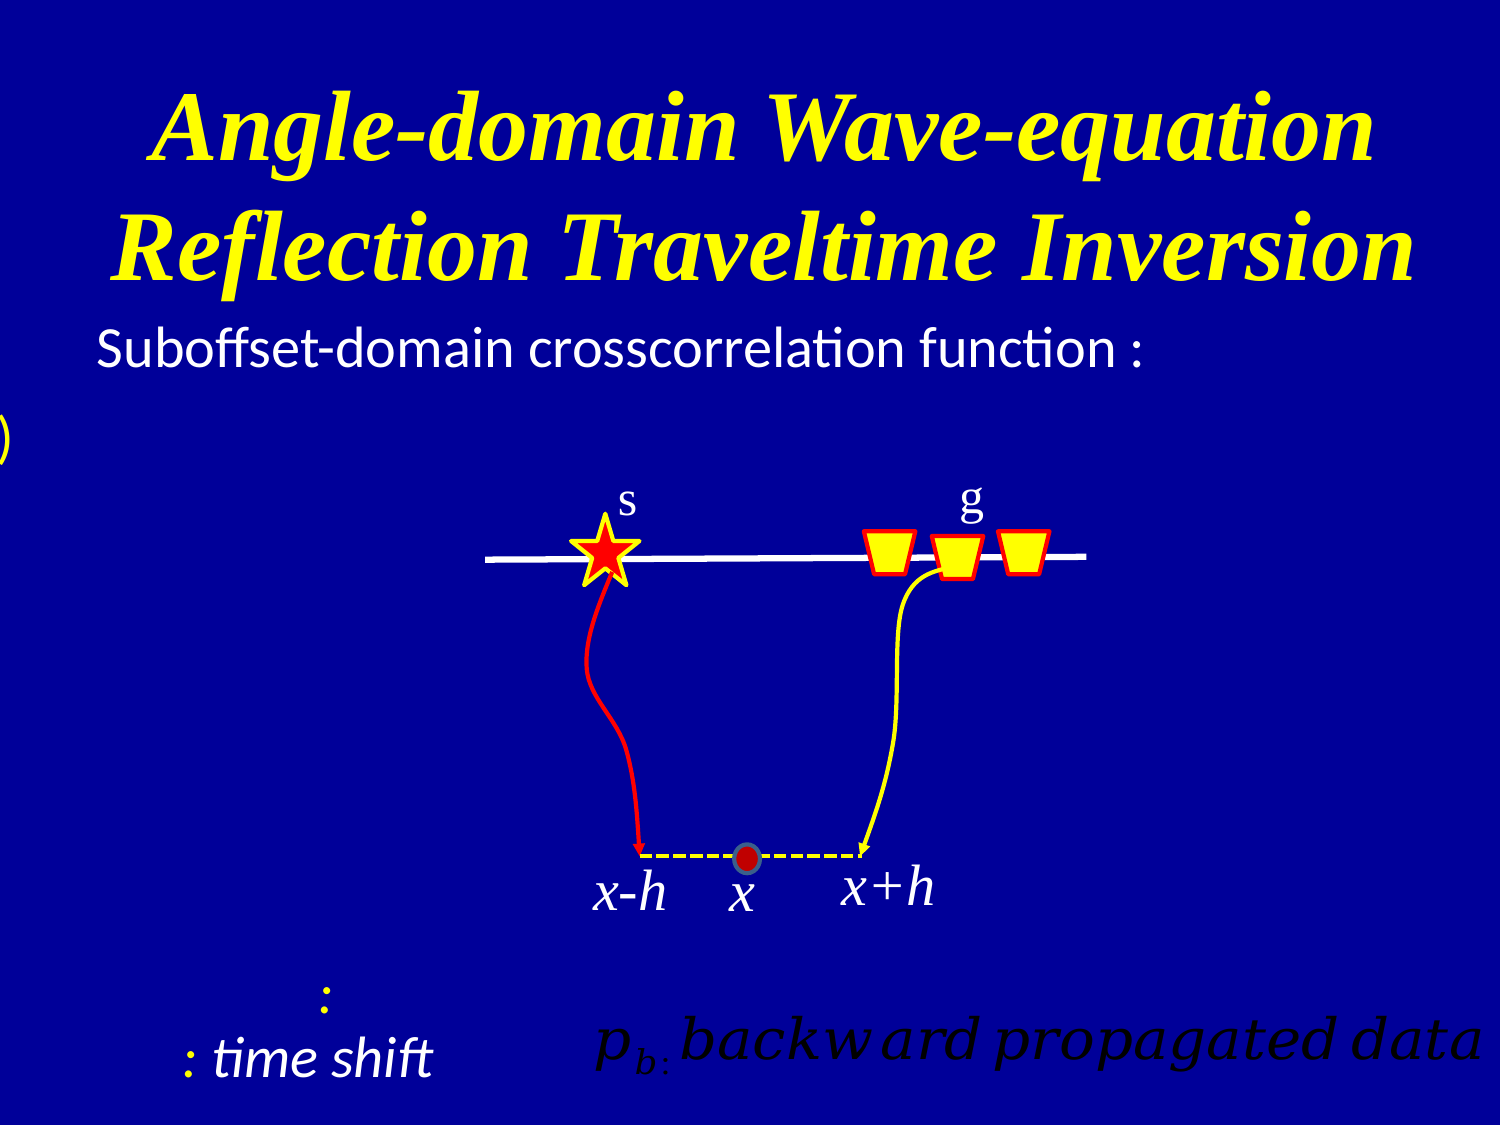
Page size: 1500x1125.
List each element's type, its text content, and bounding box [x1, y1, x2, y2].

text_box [185, 455, 1370, 932]
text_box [585, 932, 1485, 1082]
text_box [150, 947, 515, 1098]
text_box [0, 301, 1500, 490]
text_box Angle-domain Wave-equation Reflection Traveltime Inversion [0, 78, 1500, 283]
